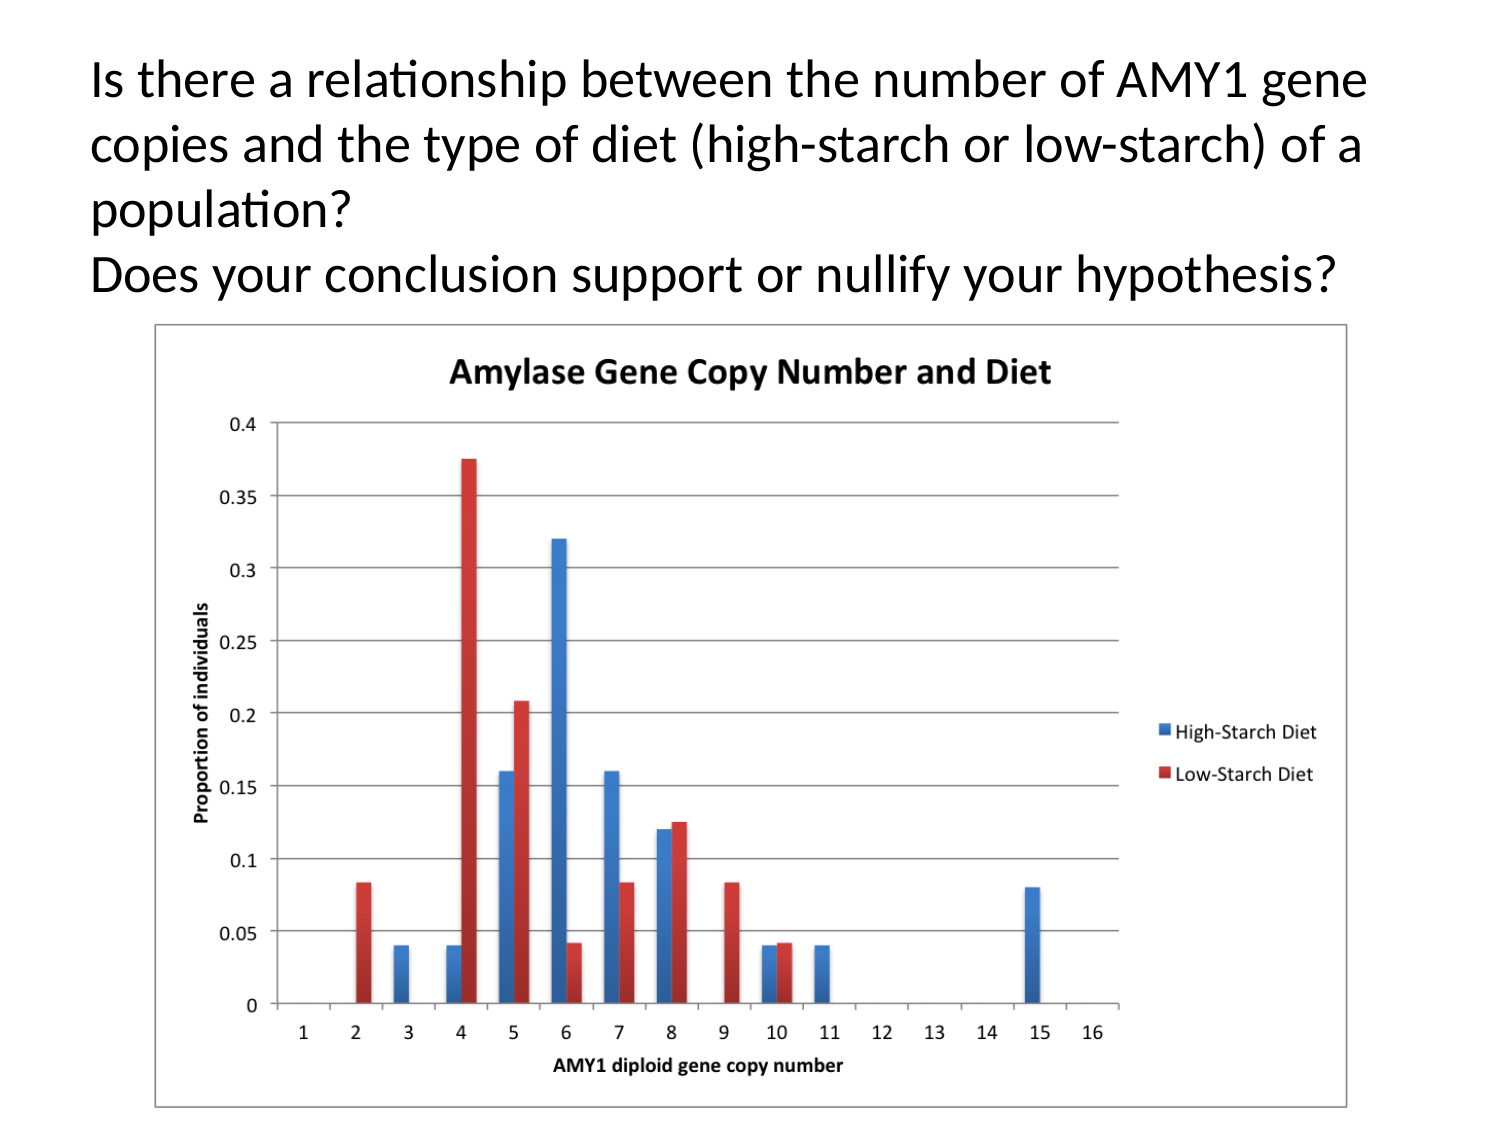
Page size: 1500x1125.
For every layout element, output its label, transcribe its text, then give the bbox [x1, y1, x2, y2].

title Is there a relationship between the number of AMY1 gene copies and the type of diet (high-starch or low-starch) of a population? Does your conclusion support or nullify your hypothesis? [75, 112, 1425, 300]
picture [154, 323, 1348, 1108]
